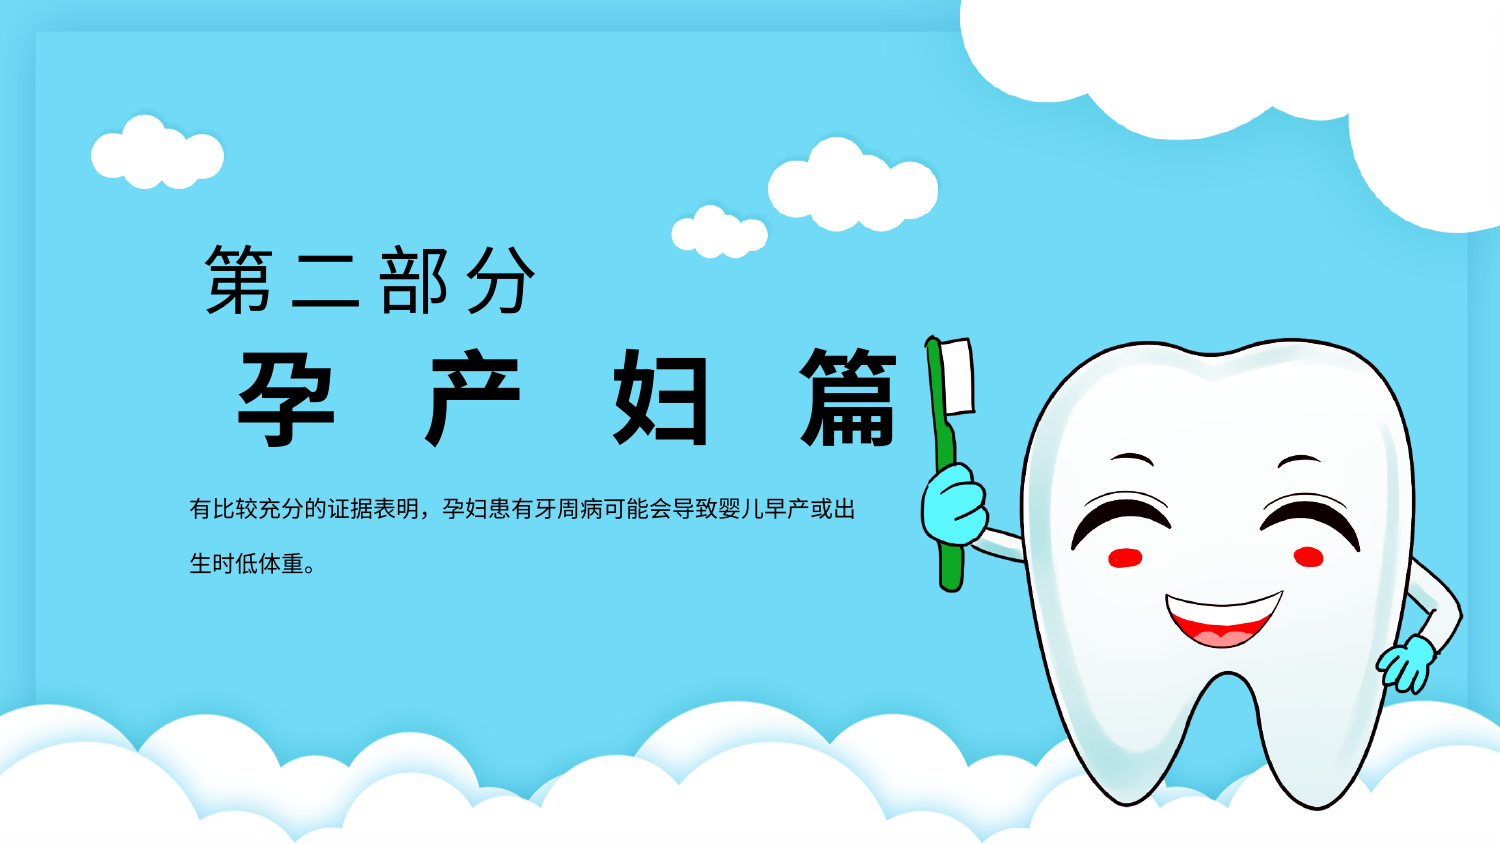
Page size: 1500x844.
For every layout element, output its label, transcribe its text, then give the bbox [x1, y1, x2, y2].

text_box 第二部分 [186, 225, 600, 331]
picture [0, 0, 1500, 844]
text_box 有比较充分的证据表明，孕妇患有牙周病可能会导致婴儿早产或出生时低体重。 [174, 459, 862, 584]
text_box 孕产妇篇 [220, 325, 862, 459]
